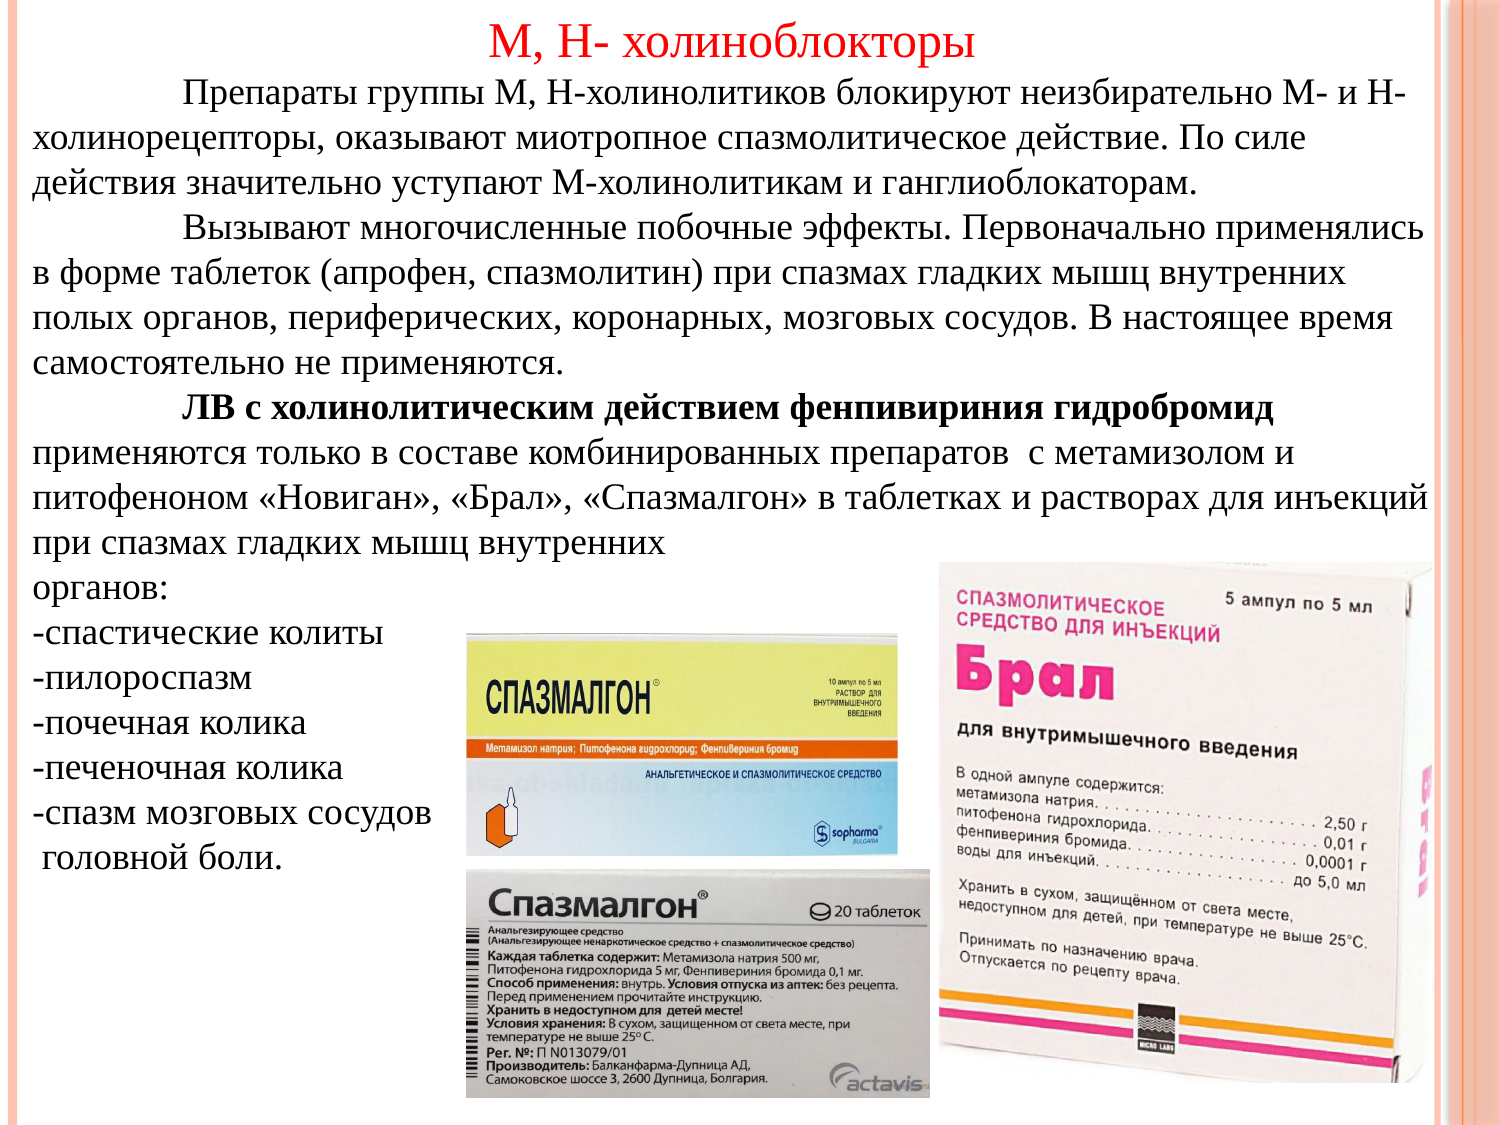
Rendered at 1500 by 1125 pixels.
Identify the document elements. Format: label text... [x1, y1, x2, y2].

text_box М, Н- холиноблокторы Препараты группы М, Н-холинолитиков блокируют неизбирательно М- и Н-холинорецепторы, оказывают миотропное спазмолитическое действие. По силе действия значительно уступают М-холинолитикам и ганглиоблокаторам. Вызывают многочисленные побочные эффекты. Первоначально применялись в форме таблеток (апрофен, спазмолитин) при спазмах гладких мышц внутренних полых органов, периферических, коронарных, мозговых сосудов. В настоящее время самостоятельно не применяются. ЛВ с холинолитическим действием фенпивириния гидробромид применяются только в составе комбинированных препаратов с метамизолом и питофеноном «Новиган», «Брал», «Спазмалгон» в таблетках и растворах для инъекций при спазмах гладких мышц внутренних органов: -спастические колиты -пилороспазм -почечная колика -печеночная колика -спазм мозговых сосудов головной боли. [17, 0, 1447, 885]
picture [938, 561, 1433, 1083]
picture [465, 868, 931, 1099]
picture [465, 632, 899, 857]
